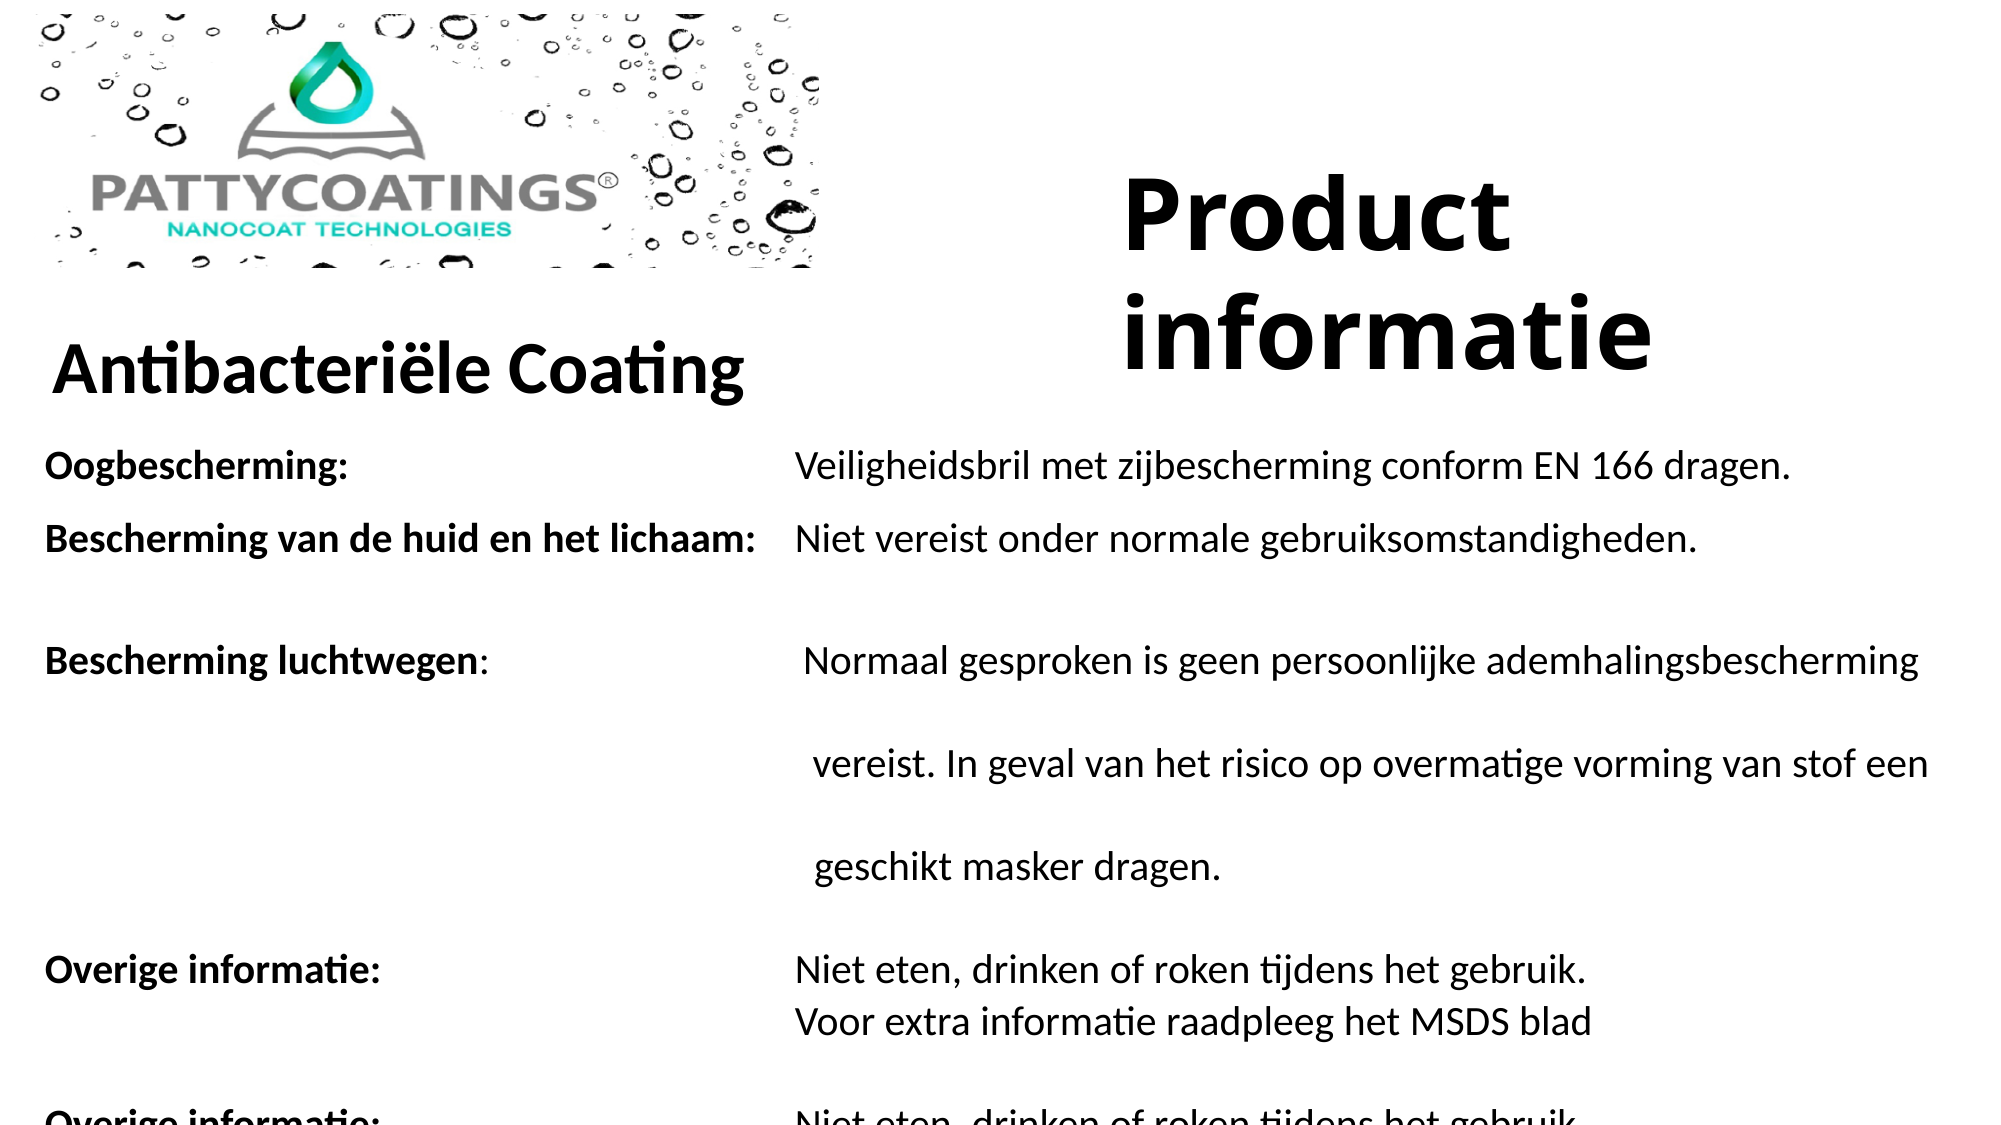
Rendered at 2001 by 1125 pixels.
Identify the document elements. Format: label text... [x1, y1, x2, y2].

text_box Oogbescherming: Veiligheidsbril met zijbescherming conform EN 166 dragen. Bescherming van de huid en het lichaam: Niet vereist onder normale gebruiksomstandigheden. Bescherming luchtwegen: Normaal gesproken is geen persoonlijke ademhalingsbescherming vereist. In geval van het risico op overmatige vorming van stof een geschikt masker dragen. Overige informatie: Niet eten, drinken of roken tijdens het gebruik. Voor extra informatie raadpleeg het MSDS blad Overige informatie: Niet eten, drinken of roken tijdens het gebruik. Voor extra informatie raadpleeg het MSDS blad. [30, 428, 2000, 1125]
text_box Antibacteriële Coating [37, 304, 838, 416]
text_box Product informatie [1105, 142, 1908, 398]
picture [33, 14, 819, 269]
